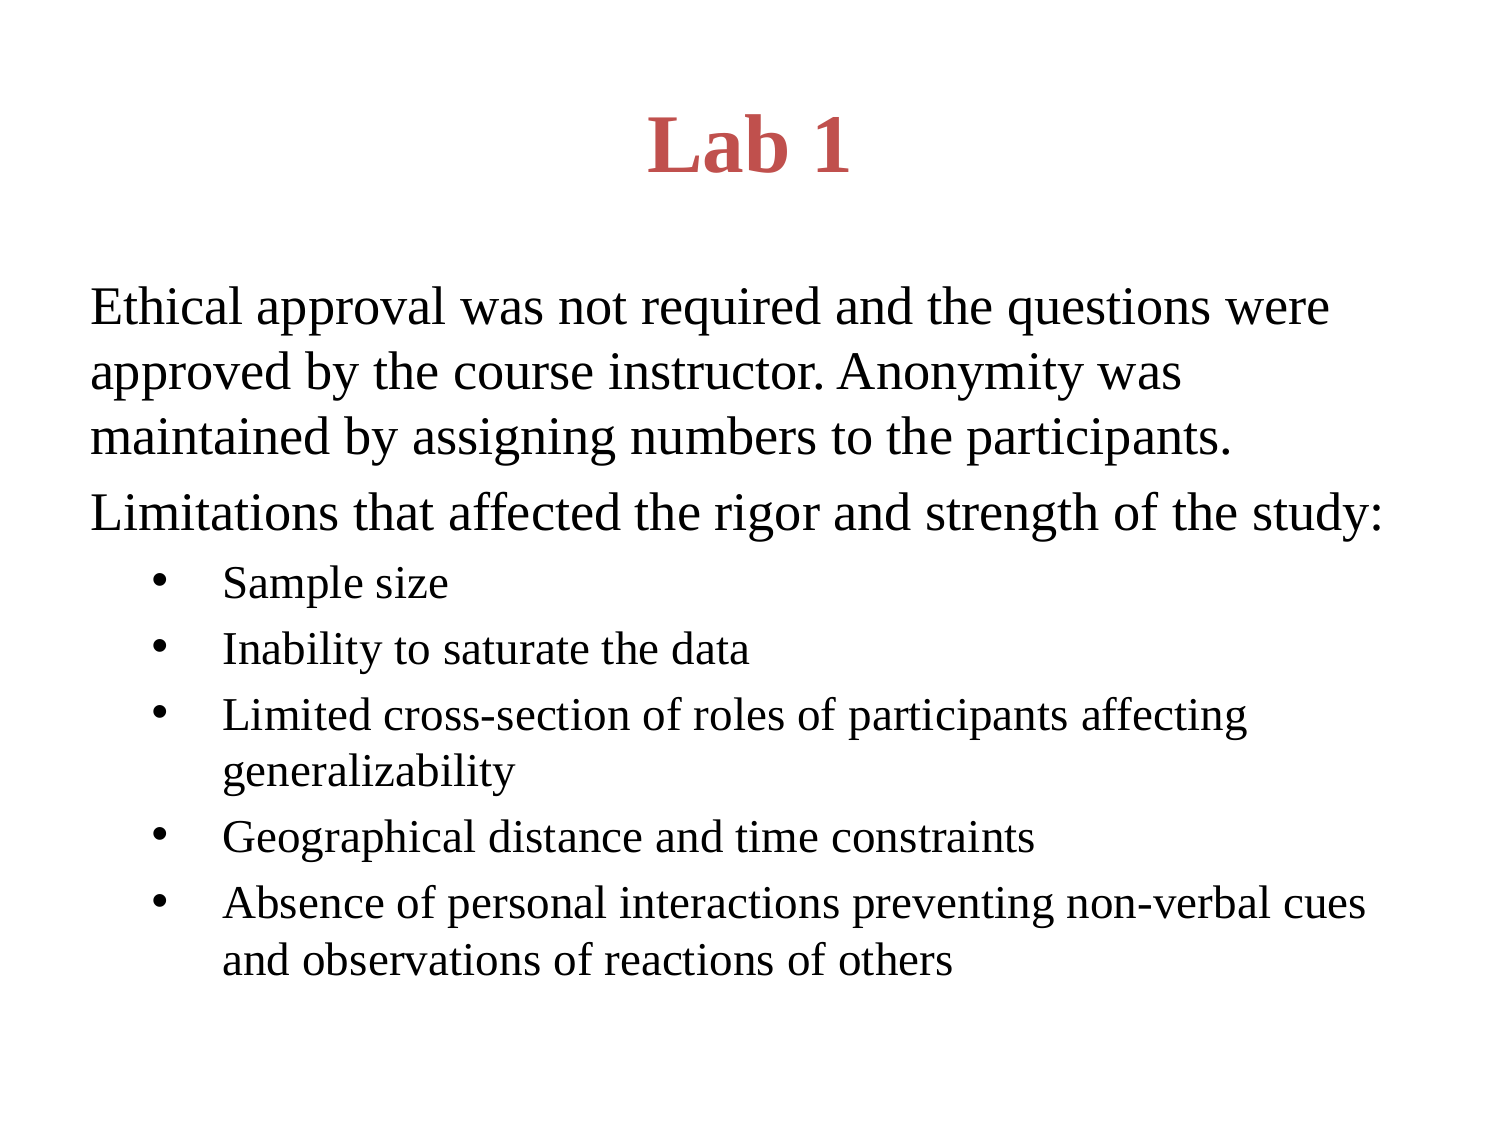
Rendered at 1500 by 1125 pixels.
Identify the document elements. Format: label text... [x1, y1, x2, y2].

list Ethical approval was not required and the questions were approved by the course instructor. Anonymity was maintained by assigning numbers to the participants. Limitations that affected the rigor and strength of the study: Sample size Inability to saturate the data Limited cross-section of roles of participants affecting generalizability Geographical distance and time constraints Absence of personal interactions preventing non-verbal cues and observations of reactions of others [75, 262, 1425, 1005]
title Lab 1 [75, 45, 1425, 233]
